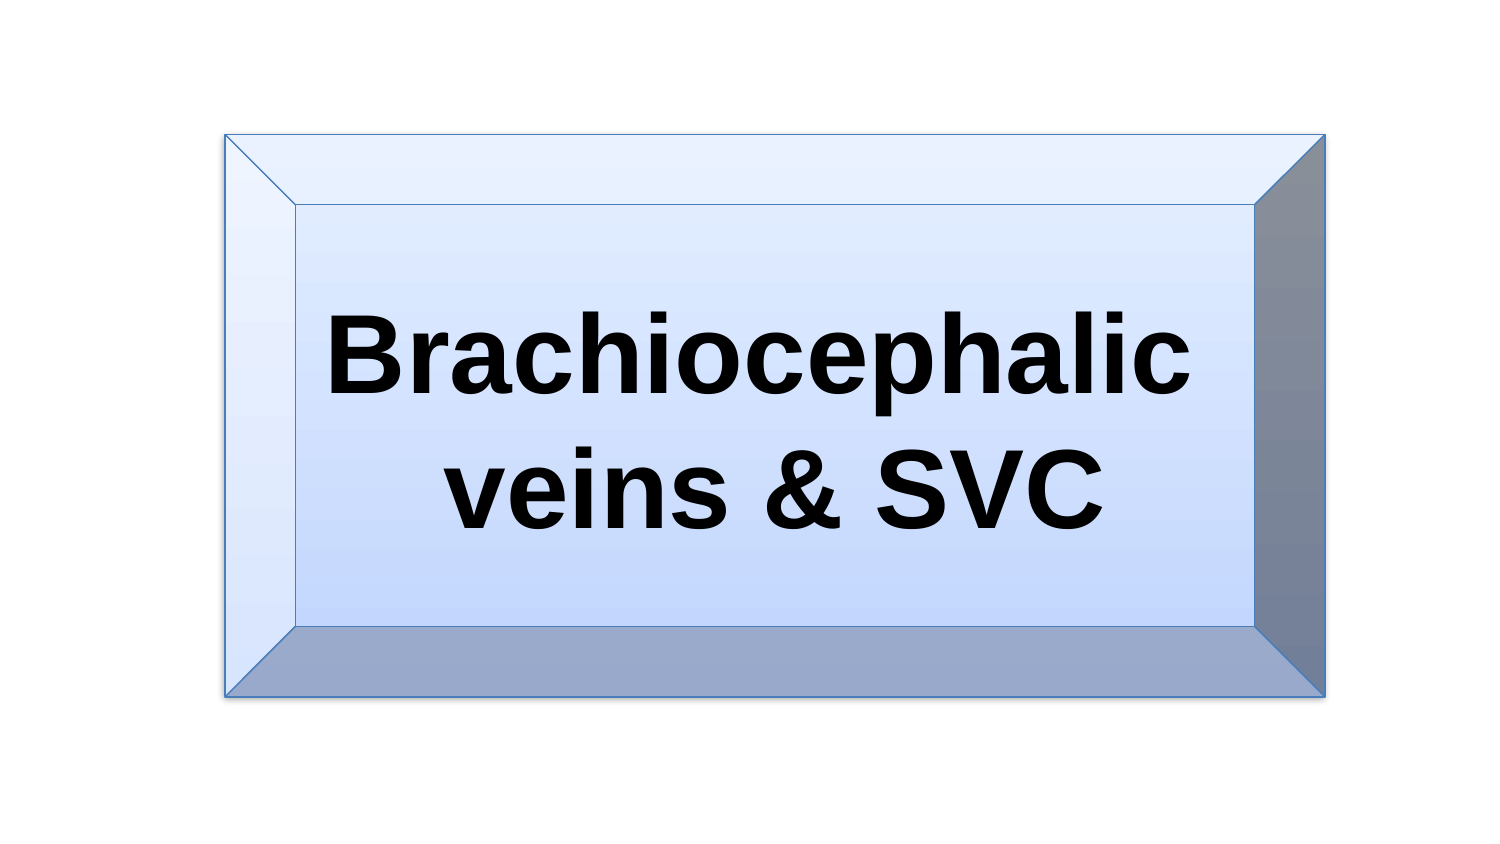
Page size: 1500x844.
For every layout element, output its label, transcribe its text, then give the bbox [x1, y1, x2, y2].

text_box Brachiocephalic veins & SVC [224, 133, 1326, 698]
